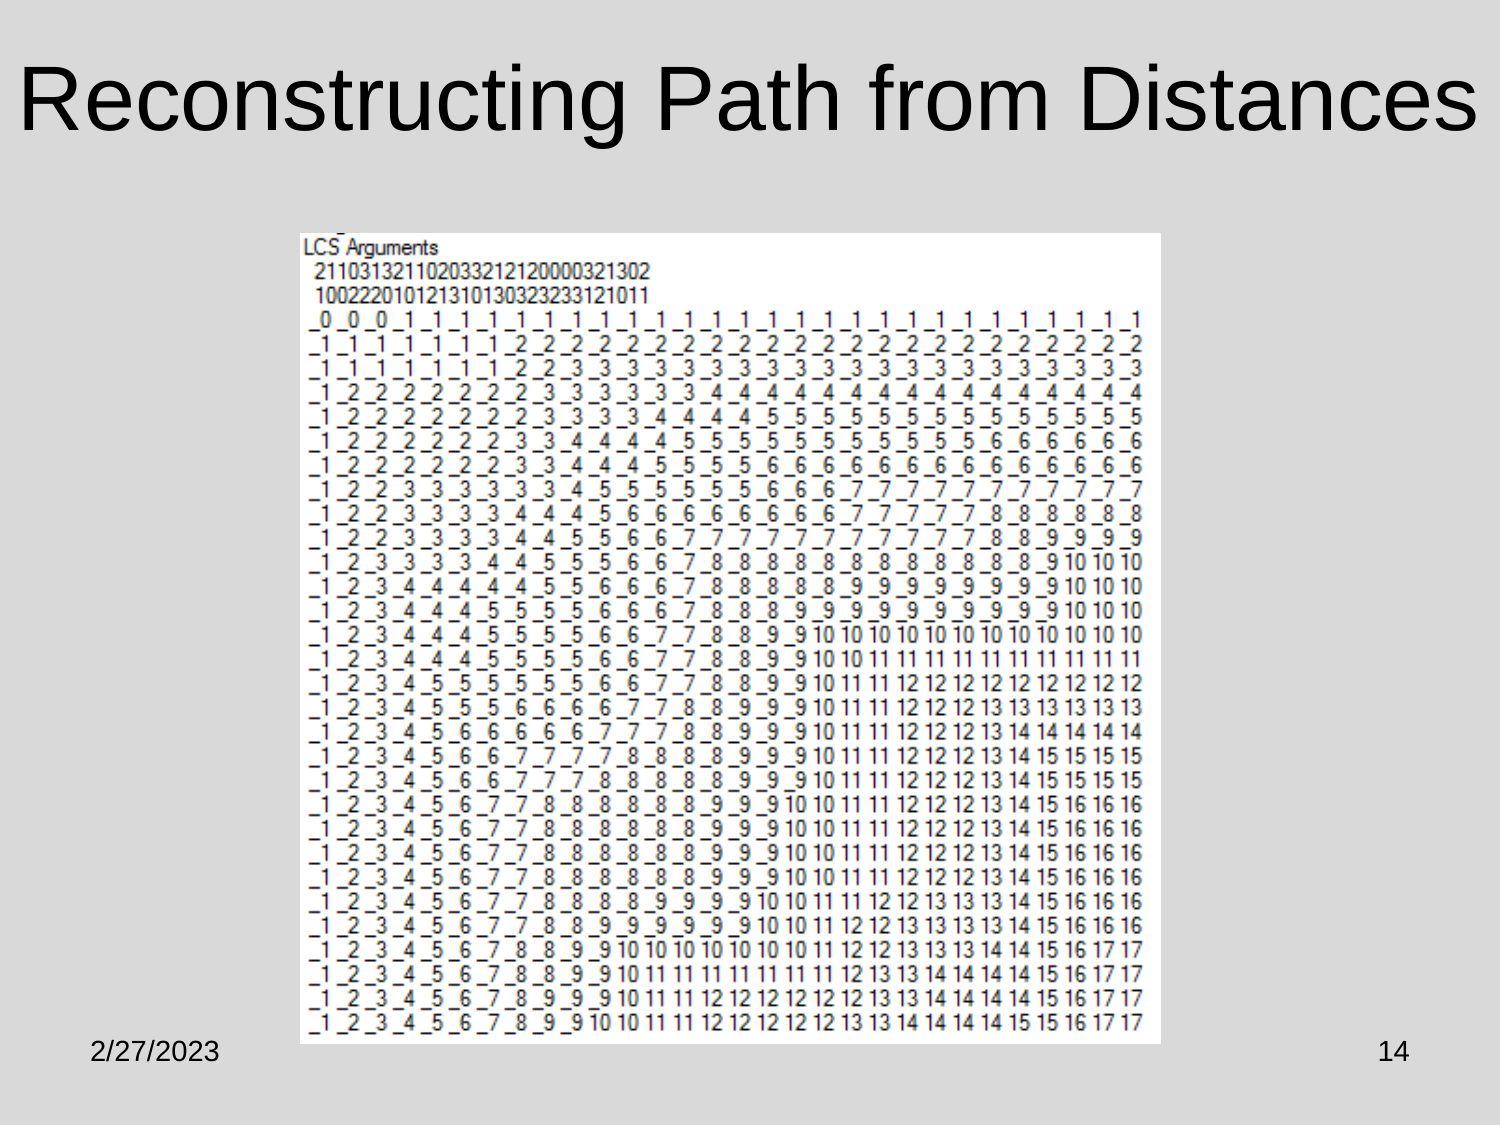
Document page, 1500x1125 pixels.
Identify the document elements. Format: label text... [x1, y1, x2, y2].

slide_number 14 [1074, 1024, 1426, 1103]
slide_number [74, 1024, 426, 1103]
picture [299, 232, 1162, 1044]
title Reconstructing Path from Distances [0, 0, 1500, 188]
